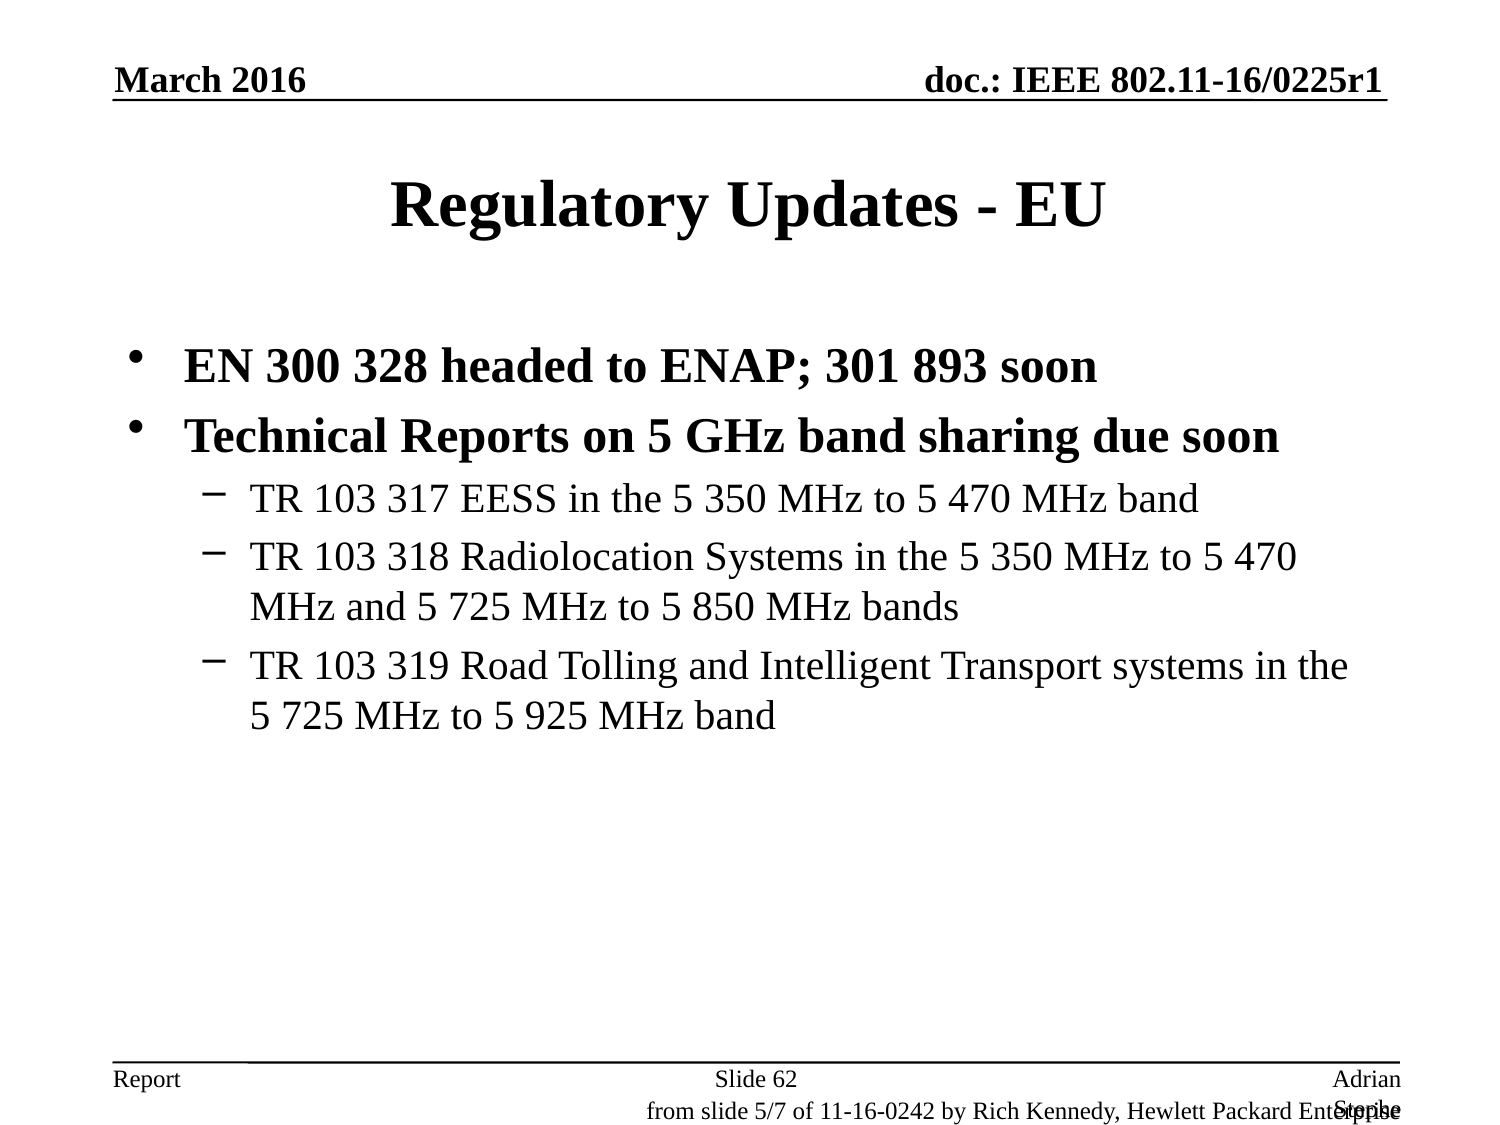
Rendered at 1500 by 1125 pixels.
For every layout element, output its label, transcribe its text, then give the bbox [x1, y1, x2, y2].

text_box from slide 5/7 of 11-16-0242 by Rich Kennedy, Hewlett Packard Enterprise [343, 1087, 1417, 1125]
slide_number Slide 62 [711, 1061, 801, 1087]
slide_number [114, 54, 374, 101]
footer Adrian Stephens, Intel Corporation [1324, 1061, 1402, 1087]
list EN 300 328 headed to ENAP; 301 893 soon Technical Reports on 5 GHz band sharing due soon TR 103 317 EESS in the 5 350 MHz to 5 470 MHz band TR 103 318 Radiolocation Systems in the 5 350 MHz to 5 470 MHz and 5 725 MHz to 5 850 MHz bands TR 103 319 Road Tolling and Intelligent Transport systems in the 5 725 MHz to 5 925 MHz band [112, 324, 1388, 1000]
title Regulatory Updates - EU [112, 112, 1388, 288]
